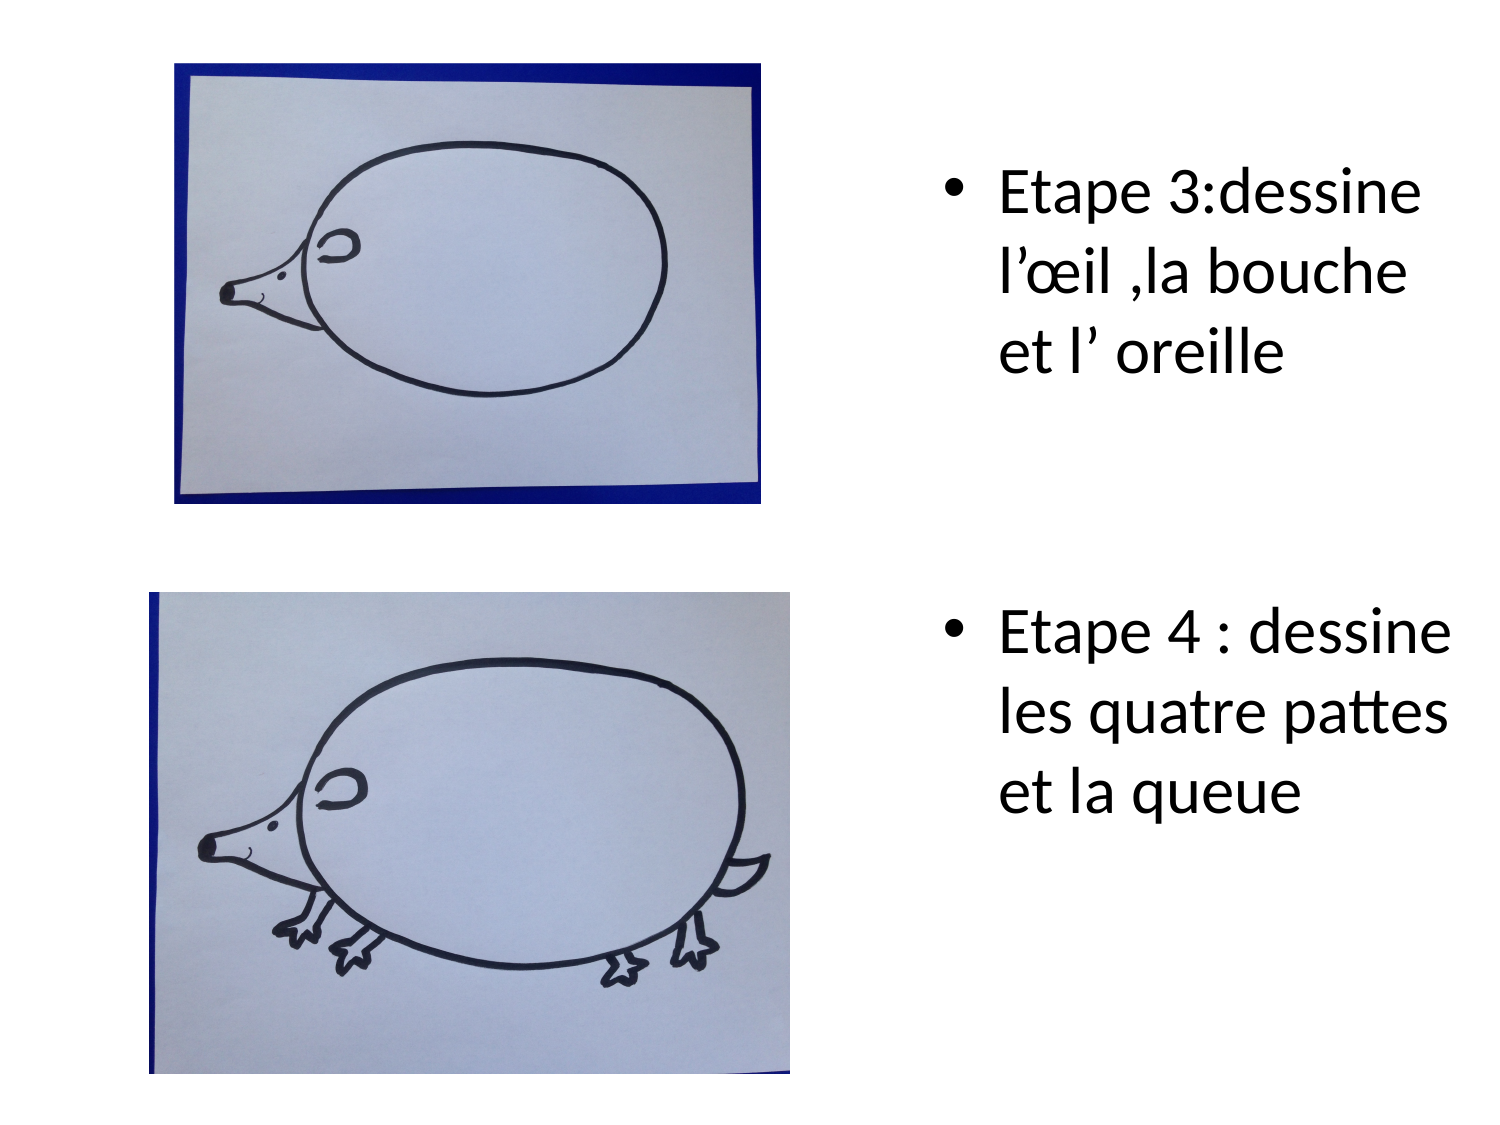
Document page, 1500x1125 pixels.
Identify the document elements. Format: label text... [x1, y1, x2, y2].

list Etape 3:dessine l’œil ,la bouche et l’ oreille Etape 4 : dessine les quatre pattes et la queue [927, 138, 1477, 1097]
picture [175, 0, 760, 577]
picture [148, 592, 790, 1074]
